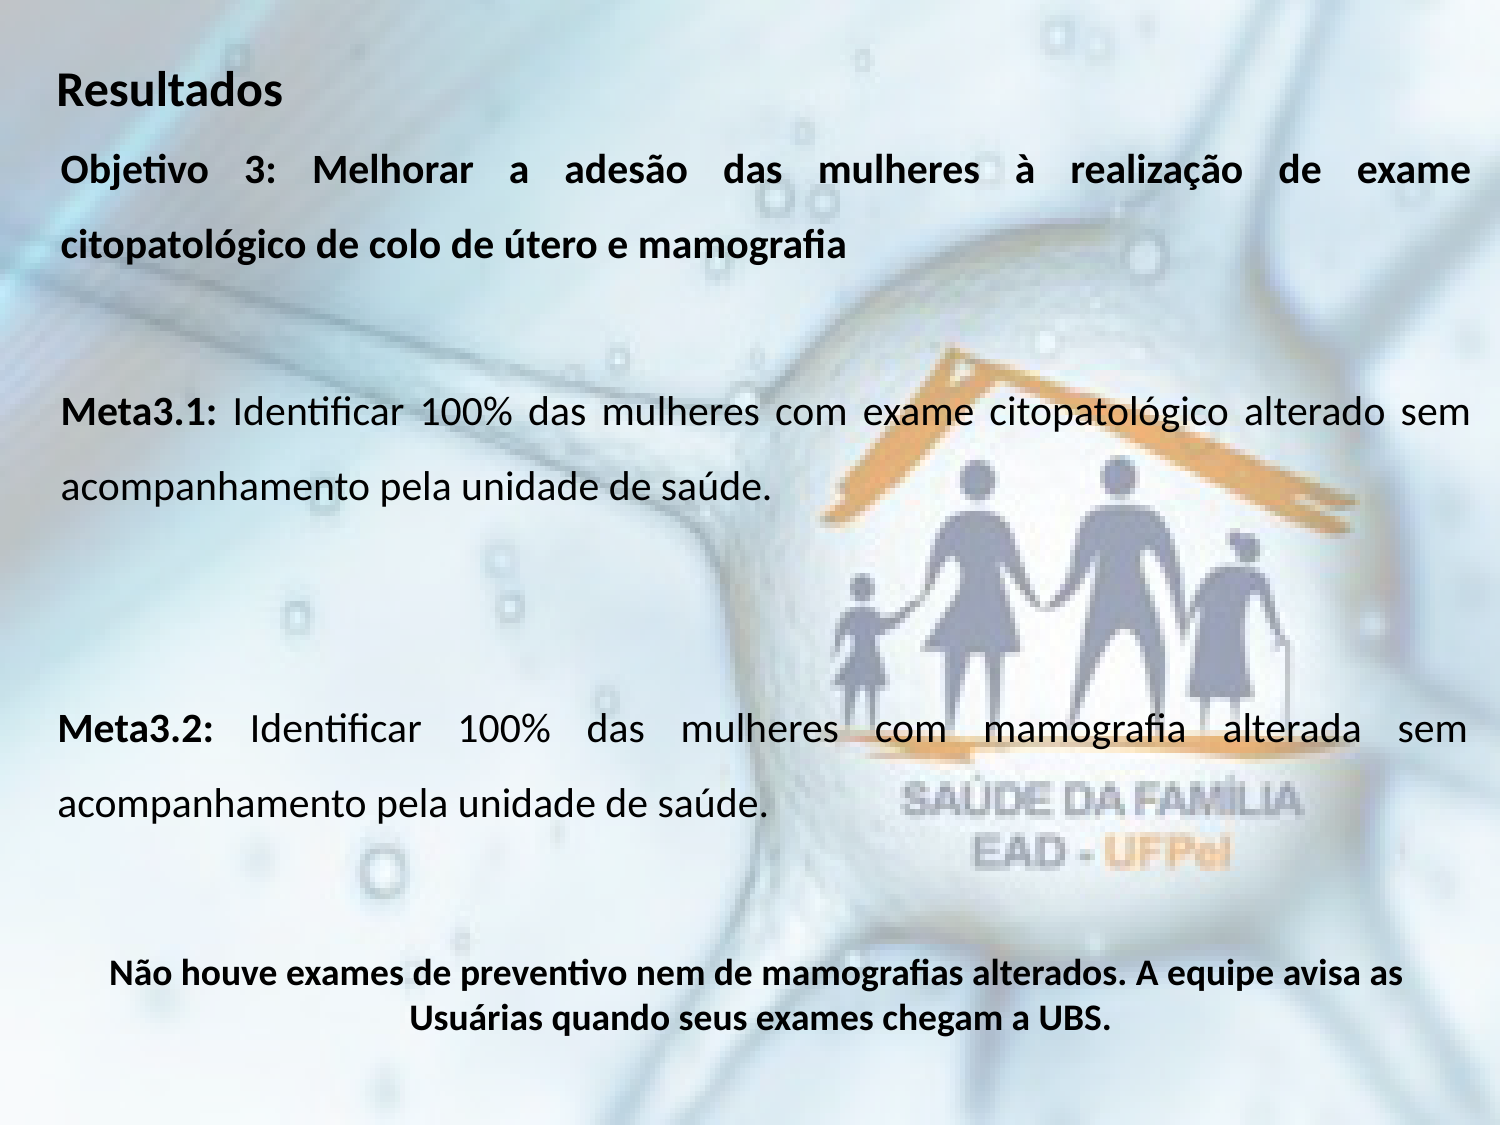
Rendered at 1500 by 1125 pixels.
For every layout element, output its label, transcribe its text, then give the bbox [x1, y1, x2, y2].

list Objetivo 3: Melhorar a adesão das mulheres à realização de exame citopatológico de colo de útero e mamografia Meta3.1: Identificar 100% das mulheres com exame citopatológico alterado sem acompanhamento pela unidade de saúde. [45, 109, 1487, 429]
text_box Resultados [41, 19, 361, 189]
text_box Meta3.2: Identificar 100% das mulheres com mamografia alterada sem acompanhamento pela unidade de saúde. [42, 668, 1484, 846]
text_box Não houve exames de preventivo nem de mamografias alterados. A equipe avisa as Usuárias quando seus exames chegam a UBS. [94, 940, 1428, 1046]
